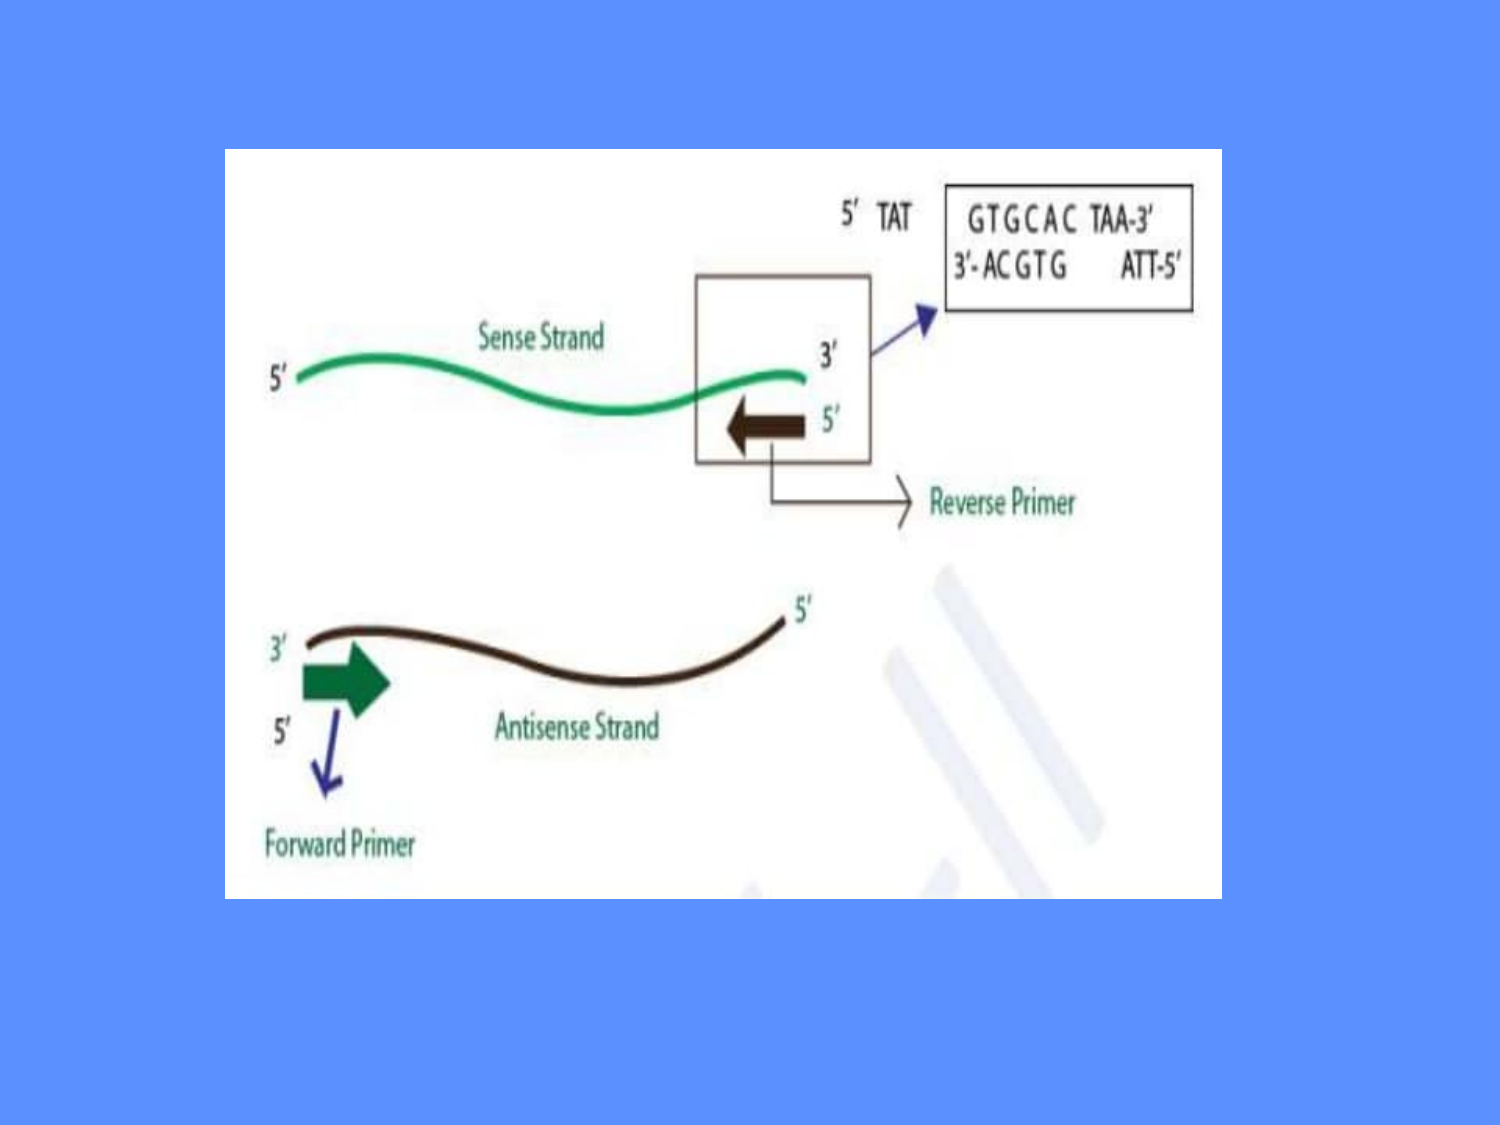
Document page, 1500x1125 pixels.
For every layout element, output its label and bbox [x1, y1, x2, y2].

picture [224, 149, 1222, 899]
